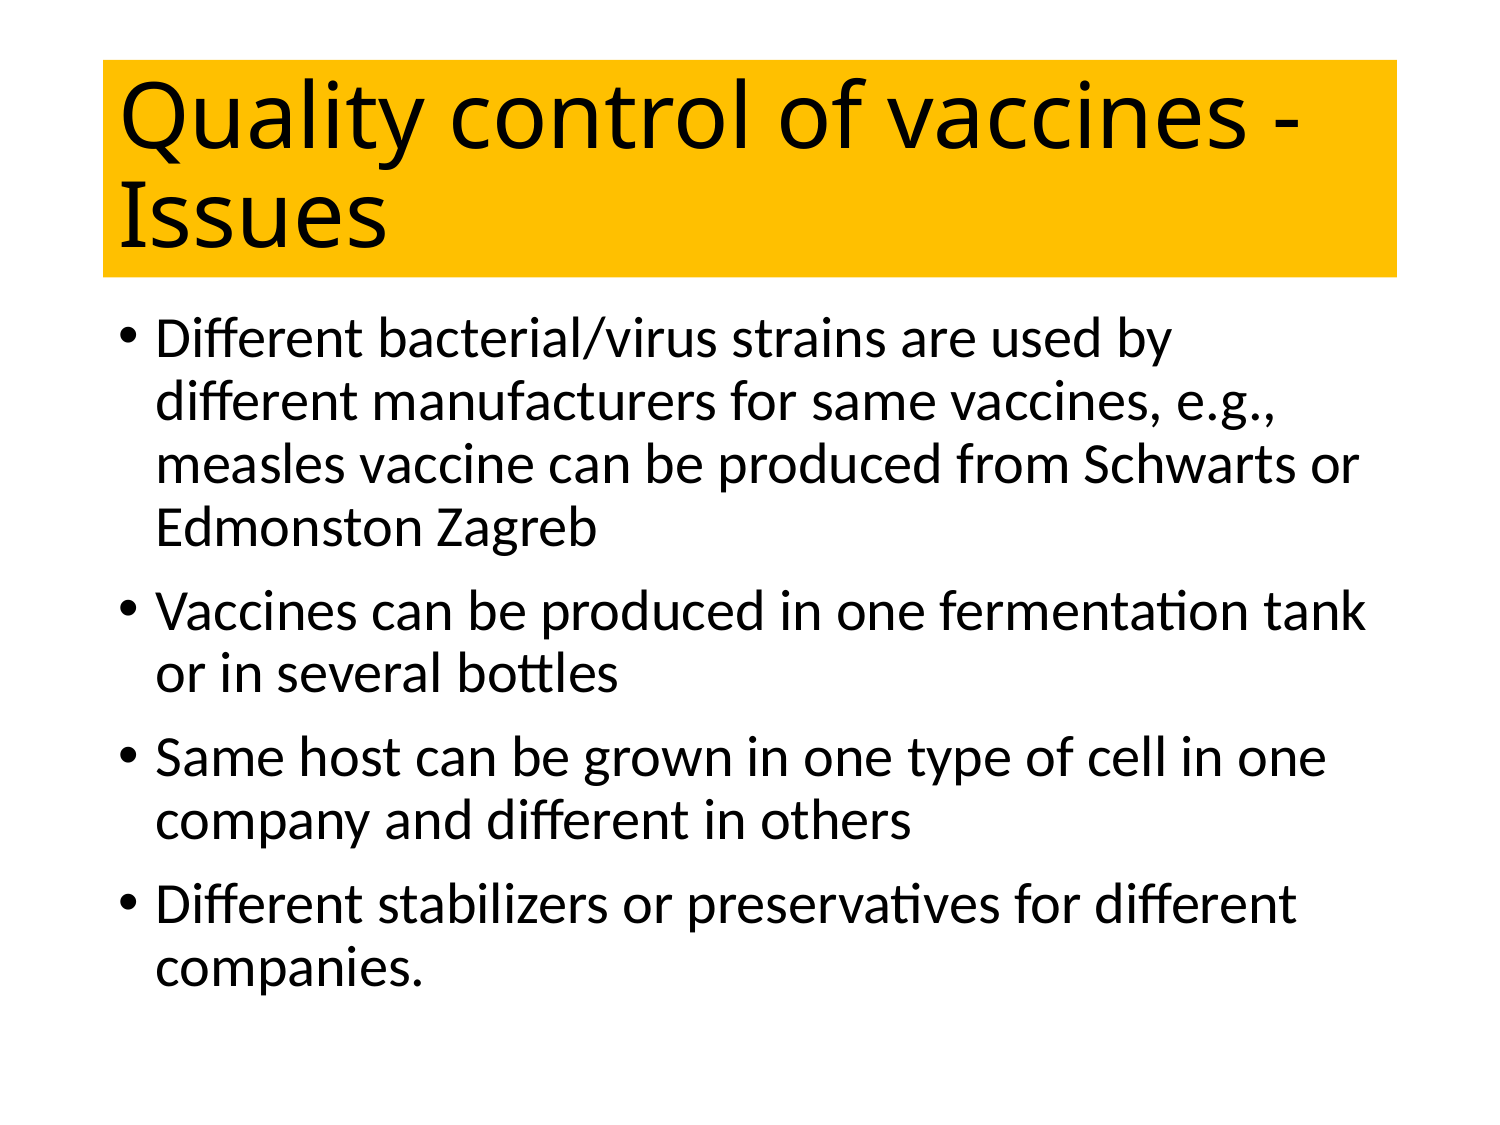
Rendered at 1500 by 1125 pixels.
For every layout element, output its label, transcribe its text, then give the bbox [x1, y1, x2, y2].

list Different bacterial/virus strains are used by different manufacturers for same vaccines, e.g., measles vaccine can be produced from Schwarts or Edmonston Zagreb Vaccines can be produced in one fermentation tank or in several bottles Same host can be grown in one type of cell in one company and different in others Different stabilizers or preservatives for different companies. [103, 299, 1397, 1014]
title Quality control of vaccines - Issues [103, 59, 1397, 278]
